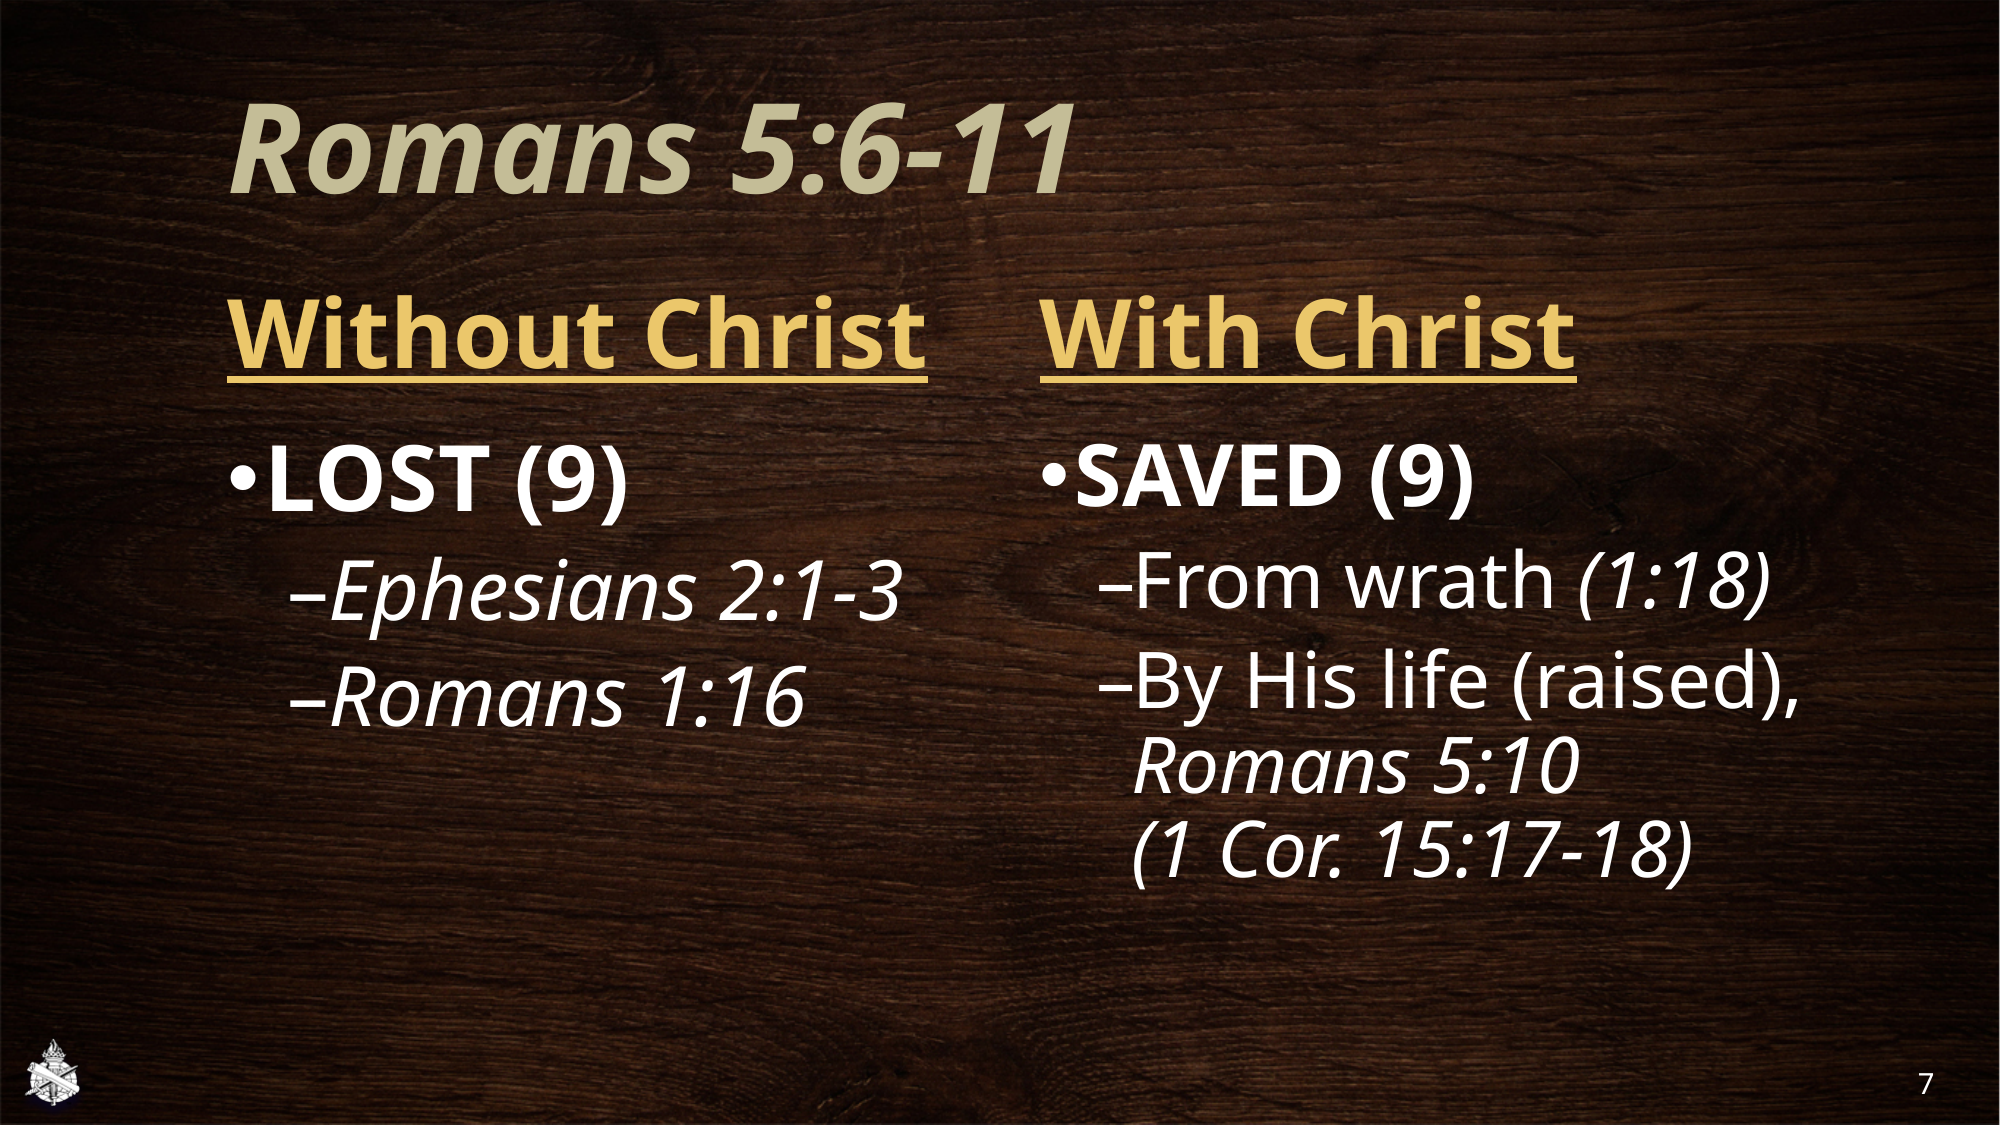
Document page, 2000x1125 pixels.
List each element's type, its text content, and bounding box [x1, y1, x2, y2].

list Saved (9) From wrath (1:18) By His life (raised), Romans 5:10 (1 Cor. 15:17-18) [1024, 425, 1863, 963]
title Romans 5:6-11 [212, 62, 1788, 225]
slide_number 7 [1749, 1062, 1950, 1108]
list With Christ [1024, 275, 1788, 400]
list Without Christ [212, 275, 975, 400]
list Lost (9) Ephesians 2:1-3 Romans 1:16 [212, 425, 975, 775]
picture [0, 0, 2000, 1125]
